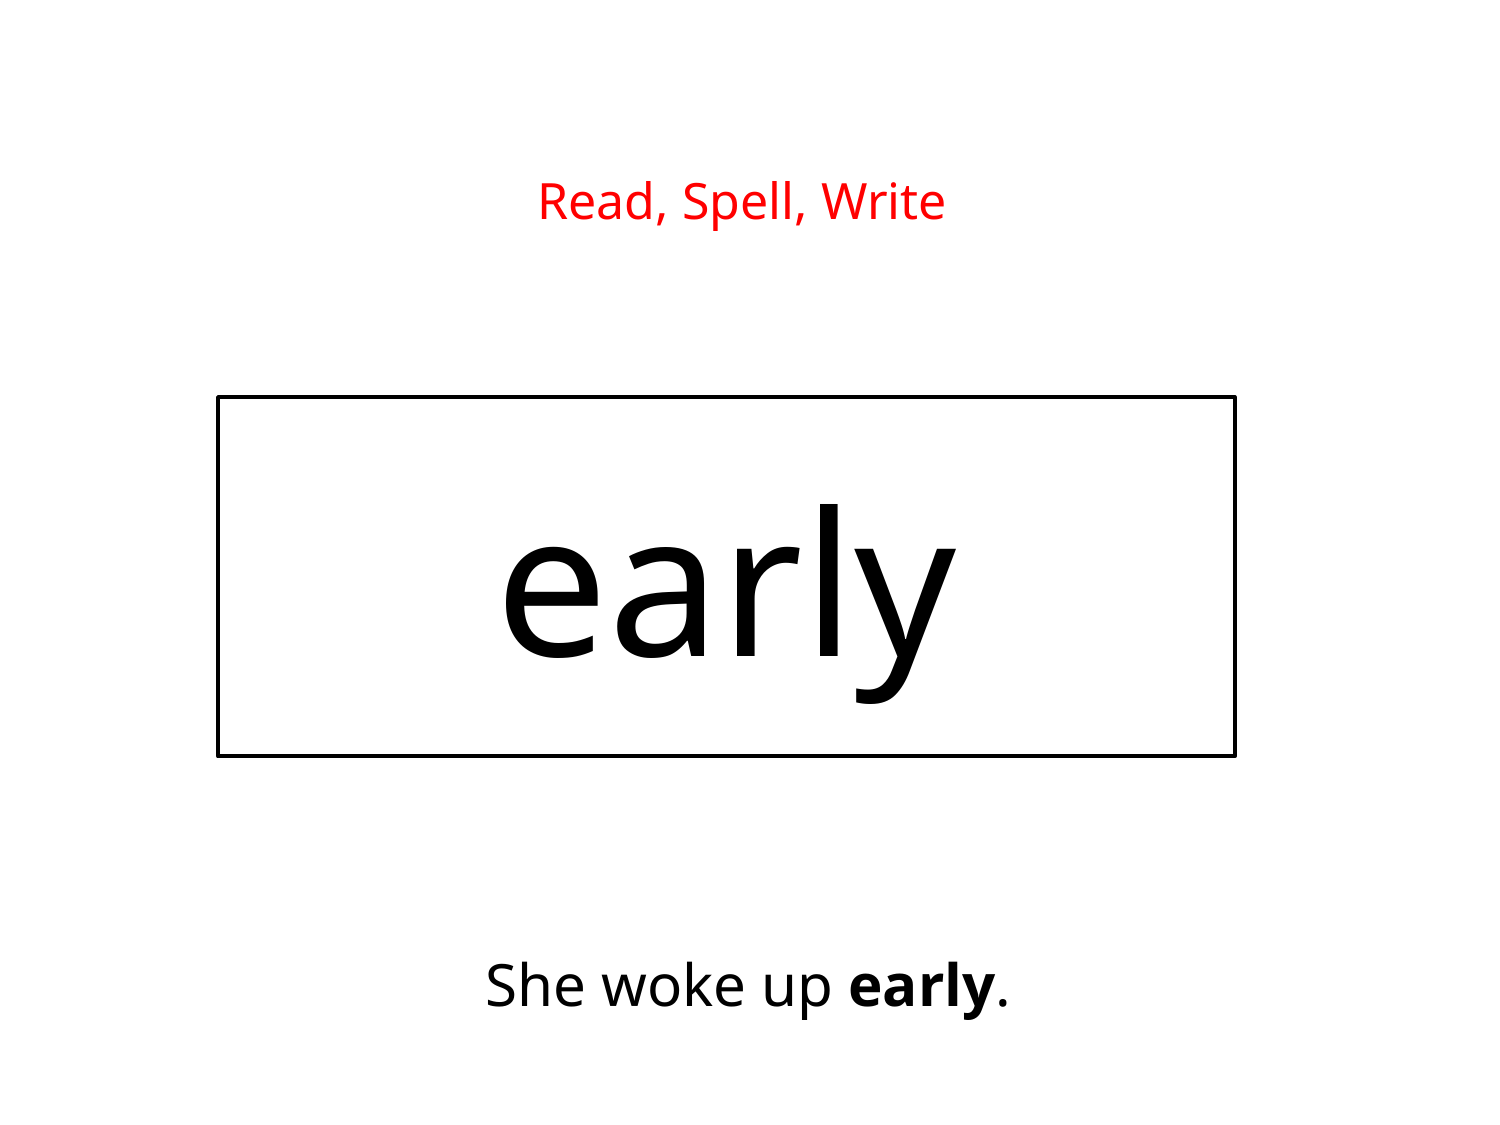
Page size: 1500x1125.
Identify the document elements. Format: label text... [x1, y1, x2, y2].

text_box Read, Spell, Write [419, 162, 1066, 237]
text_box early [216, 395, 1237, 758]
text_box She woke up early. [29, 940, 1467, 1026]
